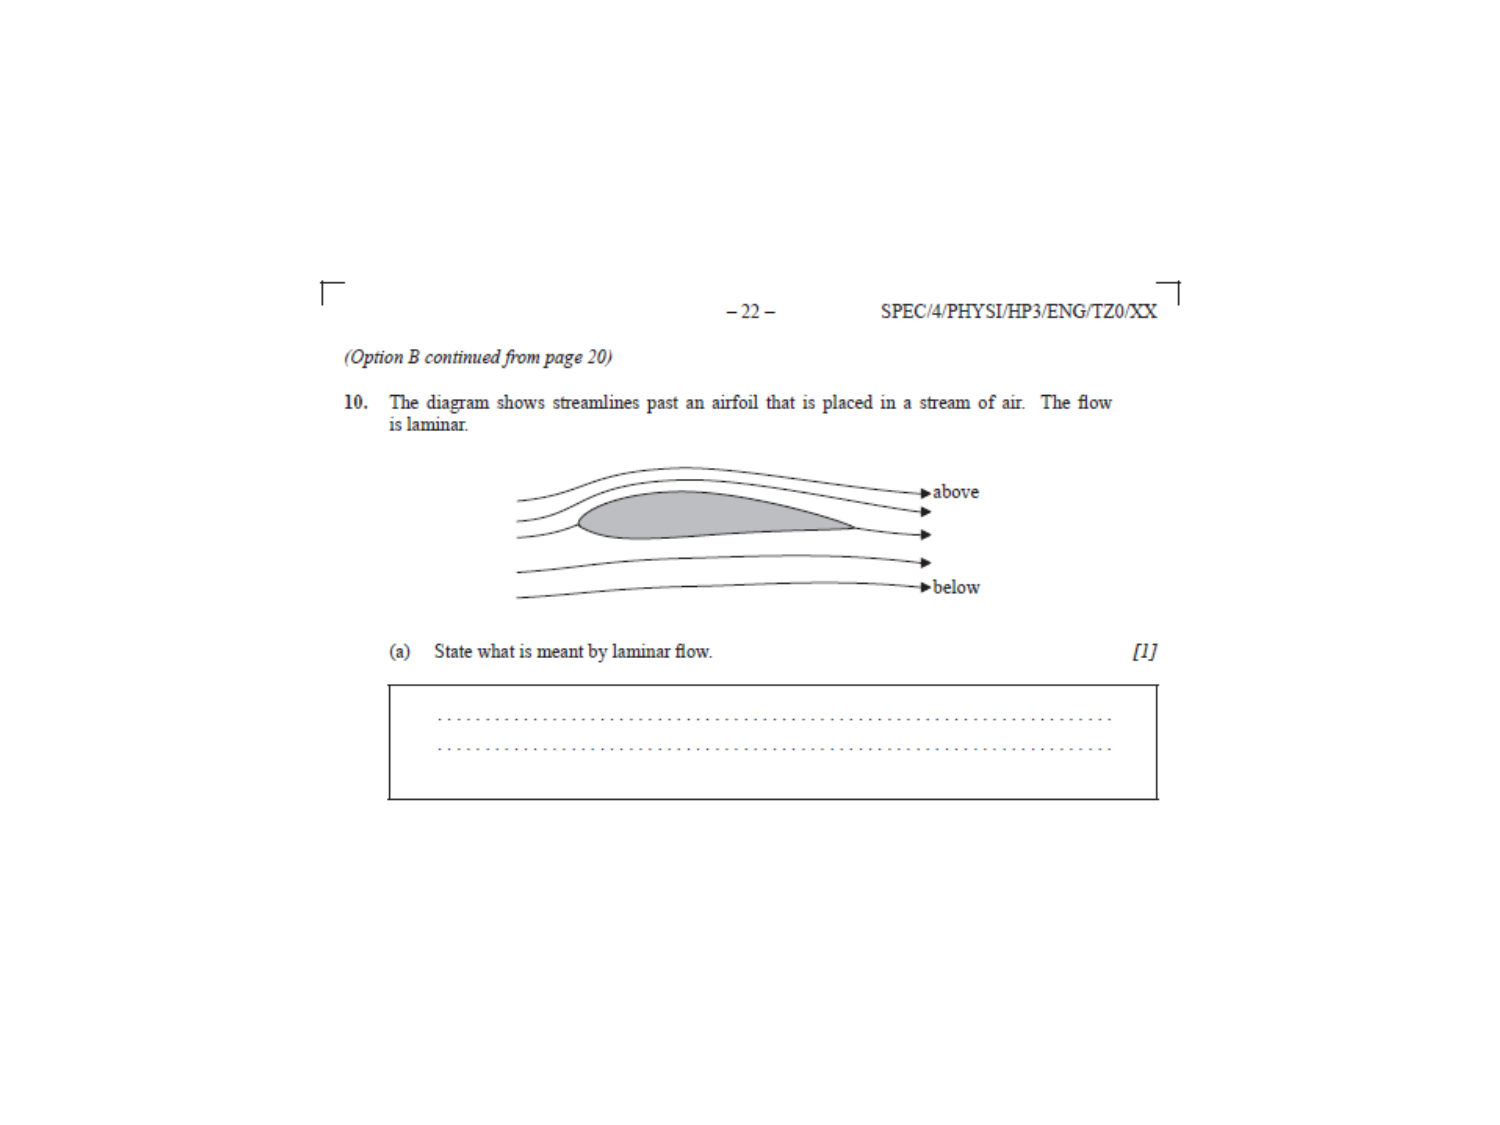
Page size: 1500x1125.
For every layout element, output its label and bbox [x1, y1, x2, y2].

picture [314, 276, 1186, 849]
